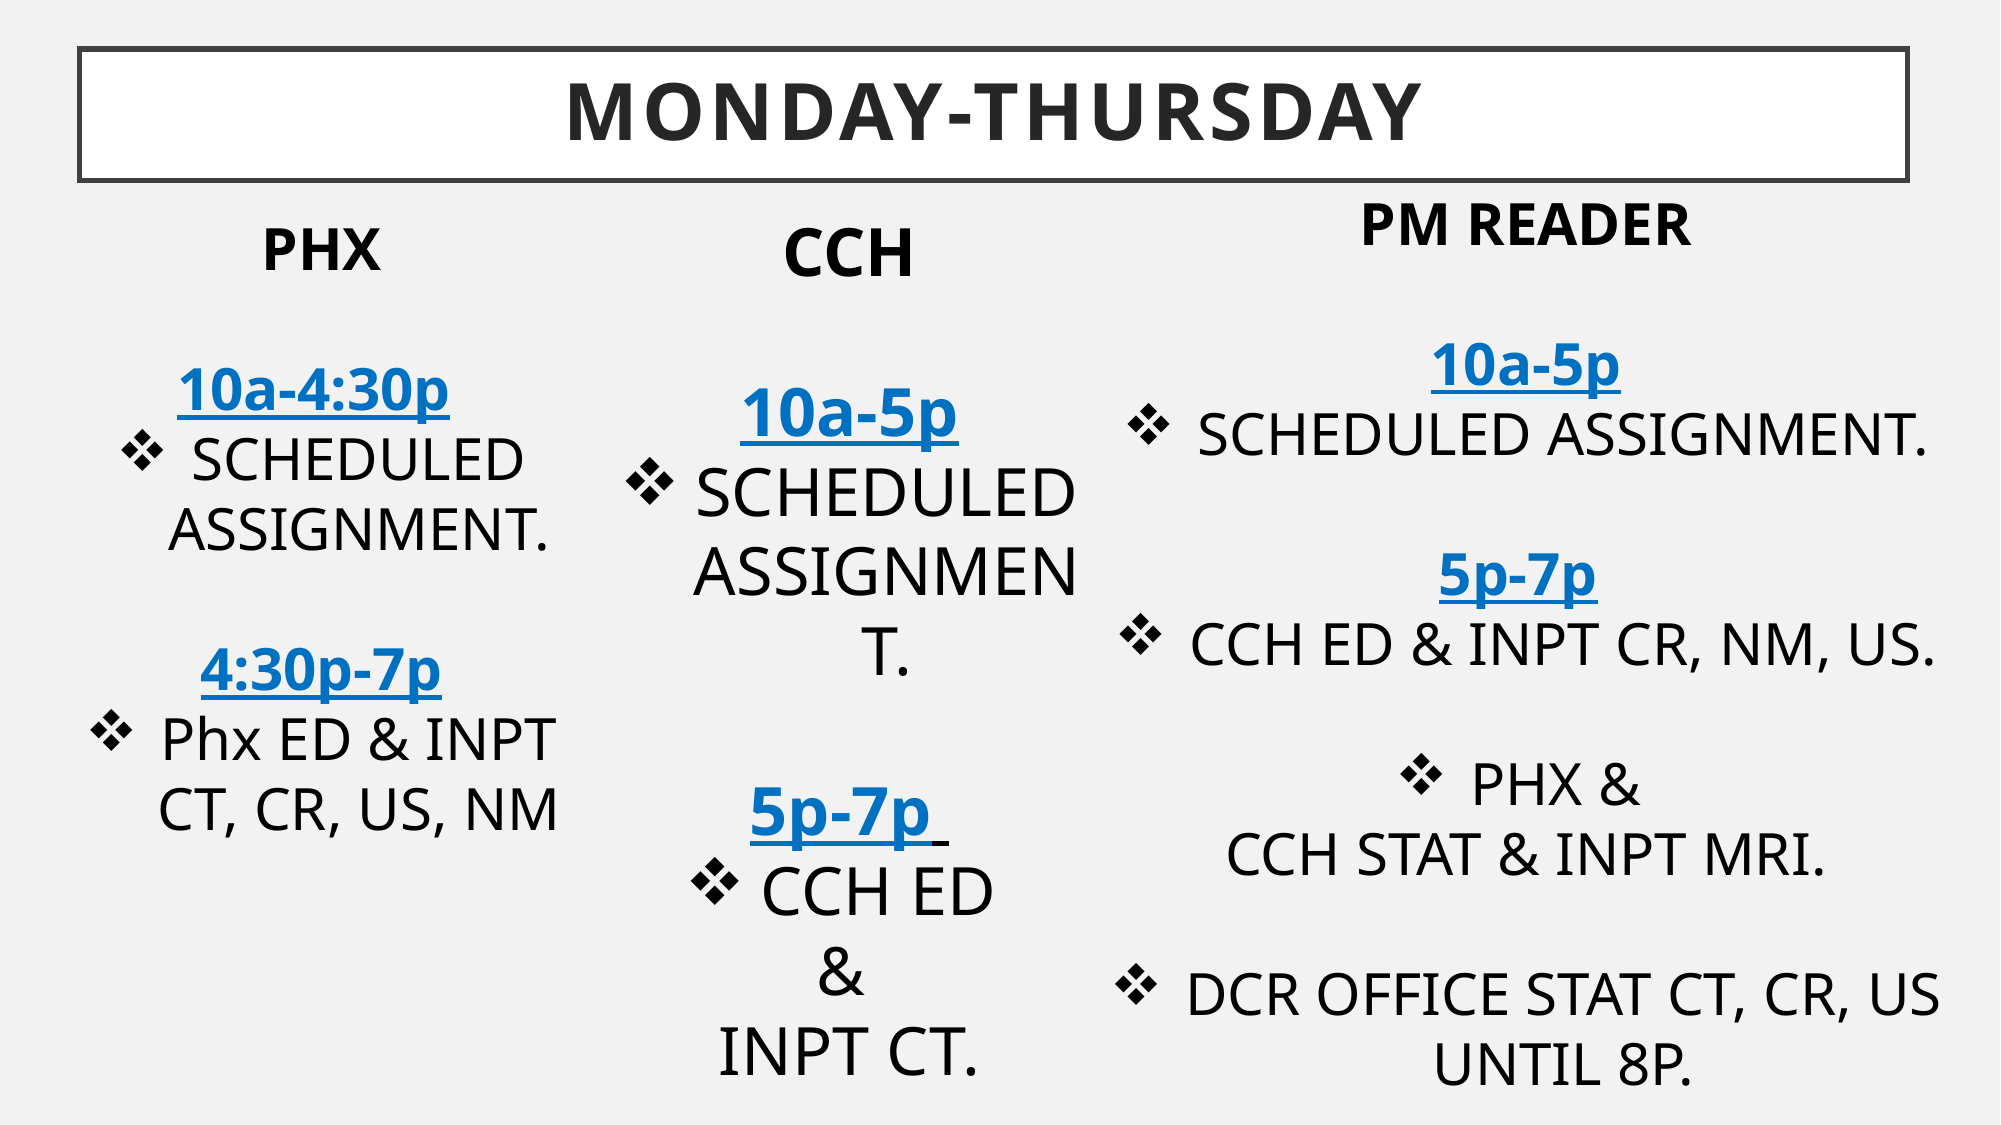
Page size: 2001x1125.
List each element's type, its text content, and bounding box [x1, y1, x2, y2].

title Monday-THURSDAY [77, 46, 1910, 183]
text_box CCH 10a-5p SCHEDULED ASSIGNMENT. 5p-7p CCH ED & INPT CT. [593, 202, 1090, 1097]
text_box PHX 10a-4:30p SCHEDULED ASSIGNMENT. 4:30p-7p Phx ED & INPT CT, CR, US, NM [49, 205, 593, 895]
text_box PM READER 10a-5p SCHEDULED ASSIGNMENT. 5p-7p CCH ED & INPT CR, NM, US. PHX & CCH STAT & INPT MRI. DCR OFFICE STAT CT, CR, US UNTIL 8P. [1090, 179, 1962, 1105]
